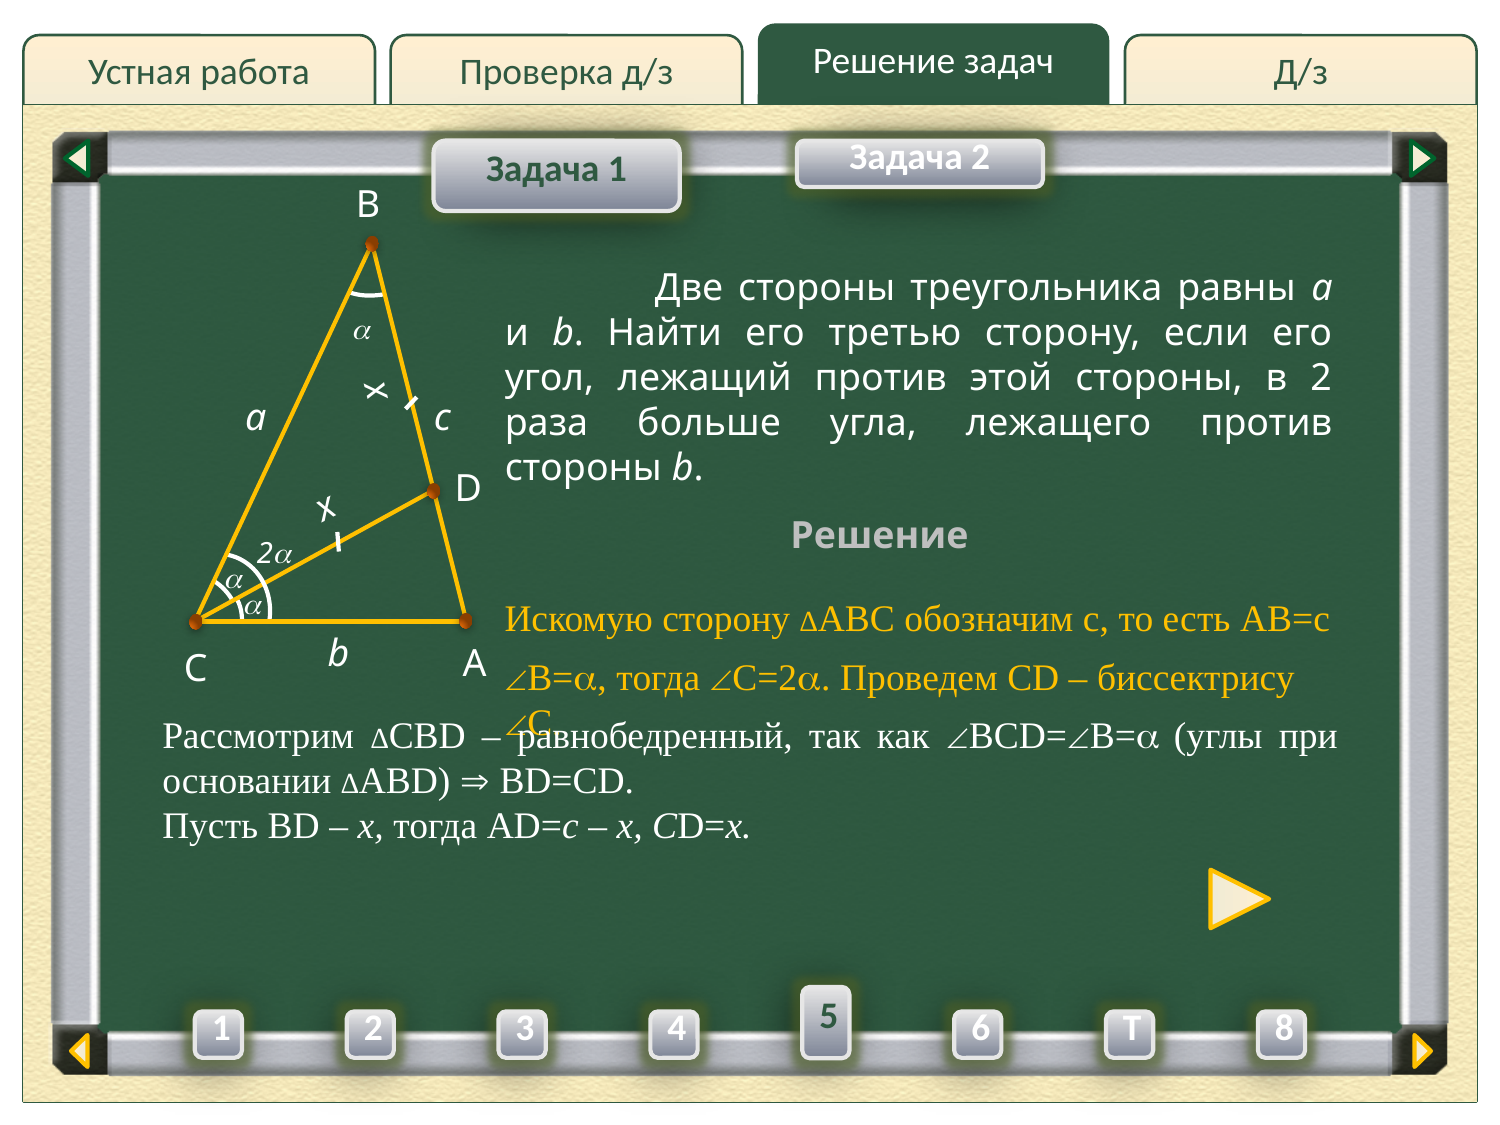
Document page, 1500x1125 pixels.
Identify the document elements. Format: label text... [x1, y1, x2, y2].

text_box Д/з [1122, 32, 1479, 103]
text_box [371, 243, 467, 623]
picture [22, 104, 1477, 1103]
text_box Решение задач [755, 21, 1112, 102]
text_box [404, 396, 418, 410]
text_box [194, 243, 368, 620]
text_box Проверка д/з [388, 32, 745, 102]
text_box Устная работа [21, 32, 378, 103]
